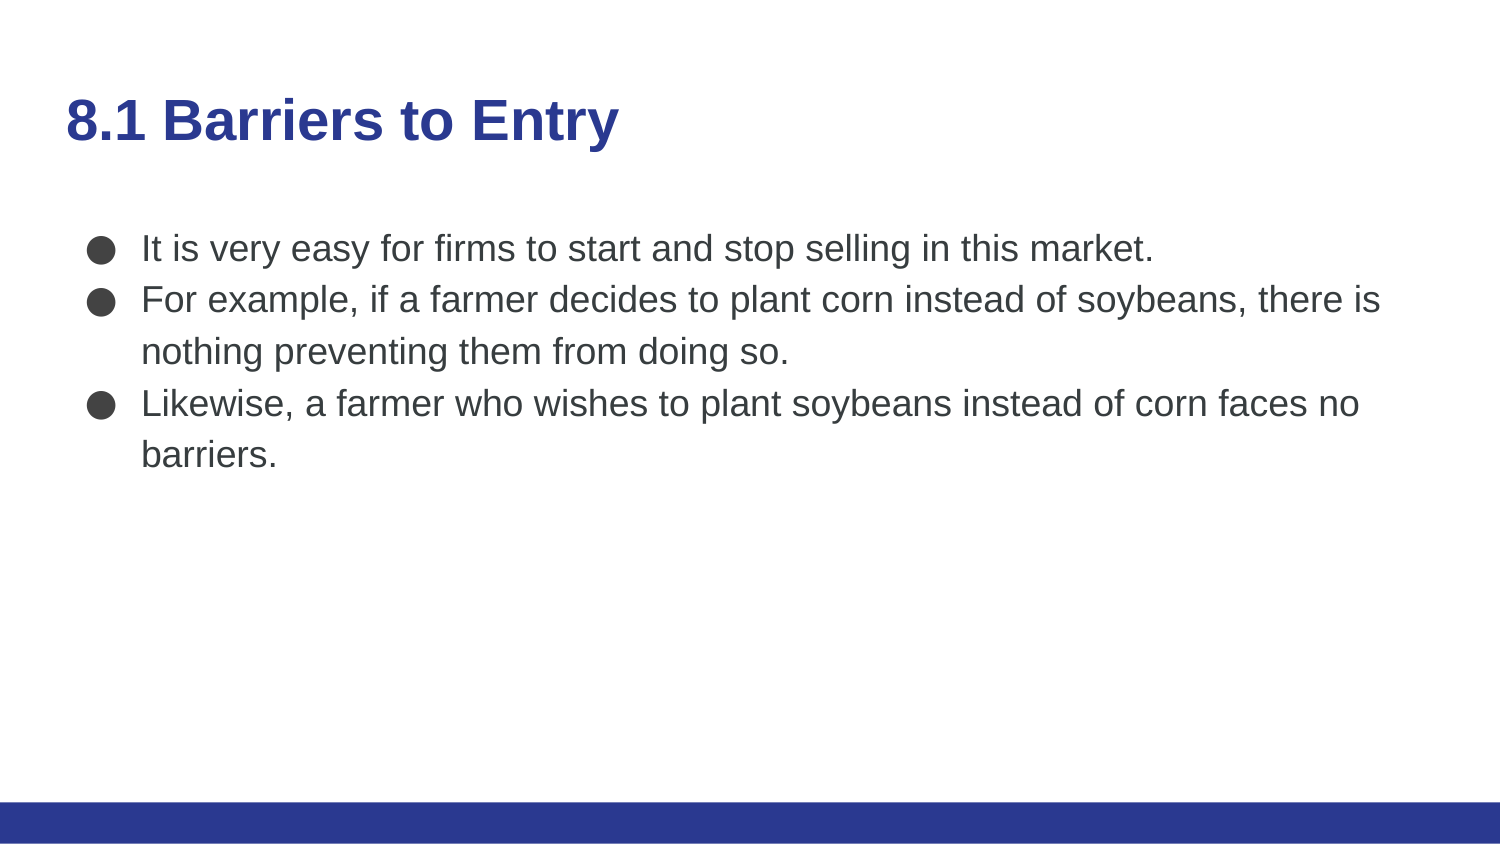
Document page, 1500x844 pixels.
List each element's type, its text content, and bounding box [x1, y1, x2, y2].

title 8.1 Barriers to Entry [51, 67, 1449, 167]
list It is very easy for firms to start and stop selling in this market. For example, if a farmer decides to plant corn instead of soybeans, there is nothing preventing them from doing so. Likewise, a farmer who wishes to plant soybeans instead of corn faces no barriers. [51, 201, 1449, 750]
